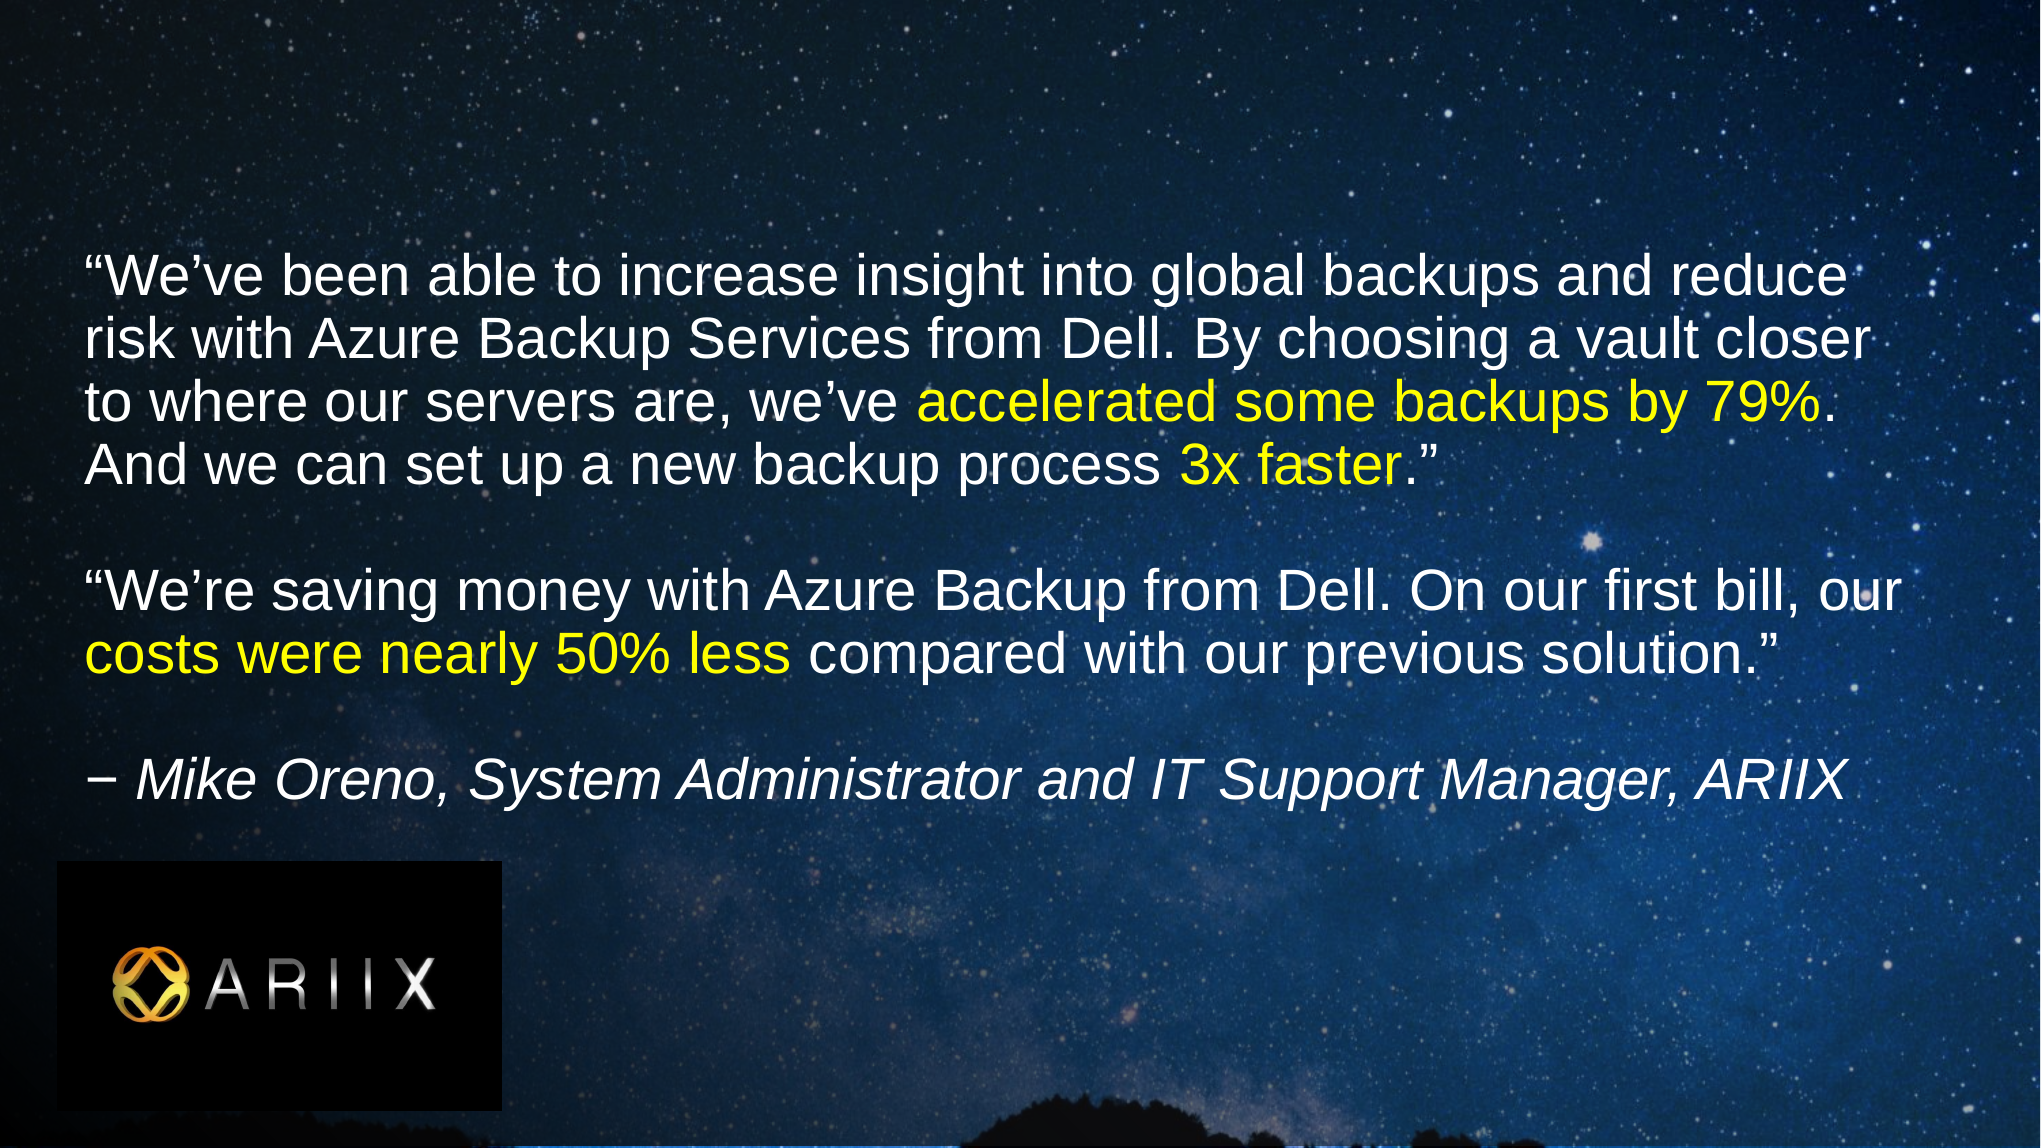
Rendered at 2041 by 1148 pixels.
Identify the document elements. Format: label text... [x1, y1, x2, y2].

text_box “We’ve been able to increase insight into global backups and reduce risk with Azure Backup Services from Dell. By choosing a vault closer to where our servers are, we’ve accelerated some backups by 79%. And we can set up a new backup process 3x faster.” “We’re saving money with Azure Backup from Dell. On our first bill, our costs were nearly 50% less compared with our previous solution.” − Mike Oreno, System Administrator and IT Support Manager, ARIIX [69, 323, 1947, 734]
picture [57, 860, 502, 1111]
text_box [0, 0, 2041, 1146]
